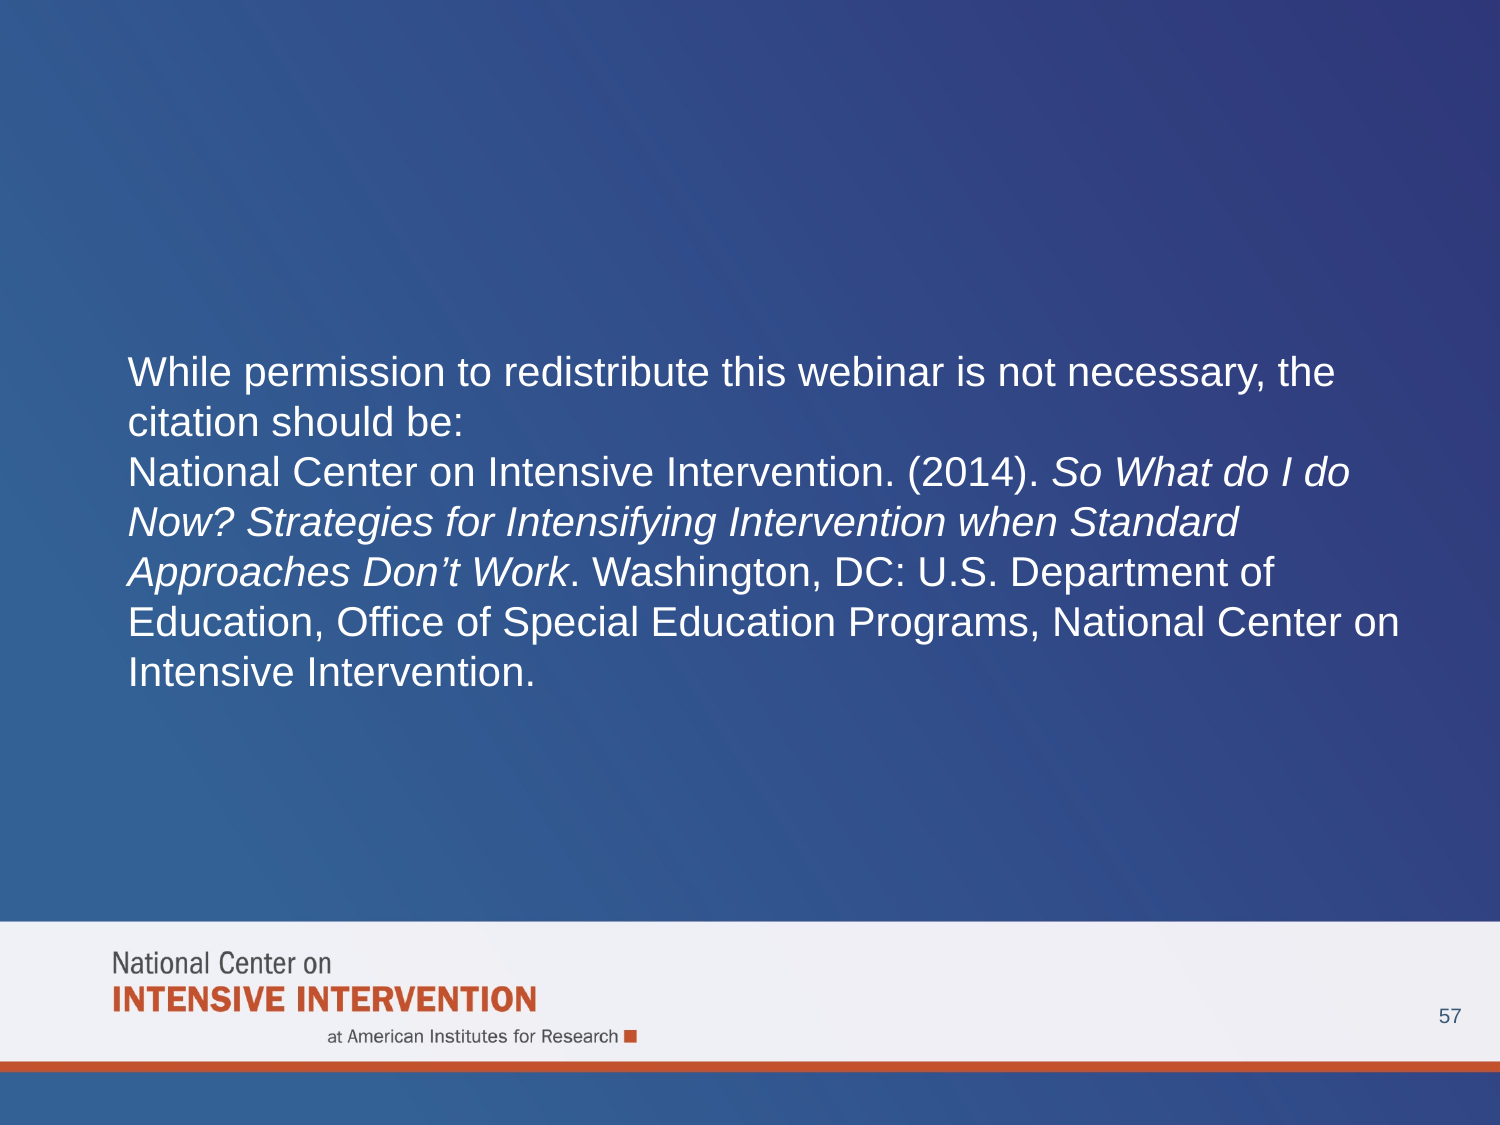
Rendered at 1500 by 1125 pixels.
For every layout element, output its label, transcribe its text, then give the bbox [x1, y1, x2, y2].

slide_number 57 [1436, 1002, 1462, 1028]
list While permission to redistribute this webinar is not necessary, the citation should be: National Center on Intensive Intervention. (2014). So What do I do Now? Strategies for Intensifying Intervention when Standard Approaches Don’t Work. Washington, DC: U.S. Department of Education, Office of Special Education Programs, National Center on Intensive Intervention. [112, 337, 1462, 915]
picture [0, 0, 1500, 1125]
